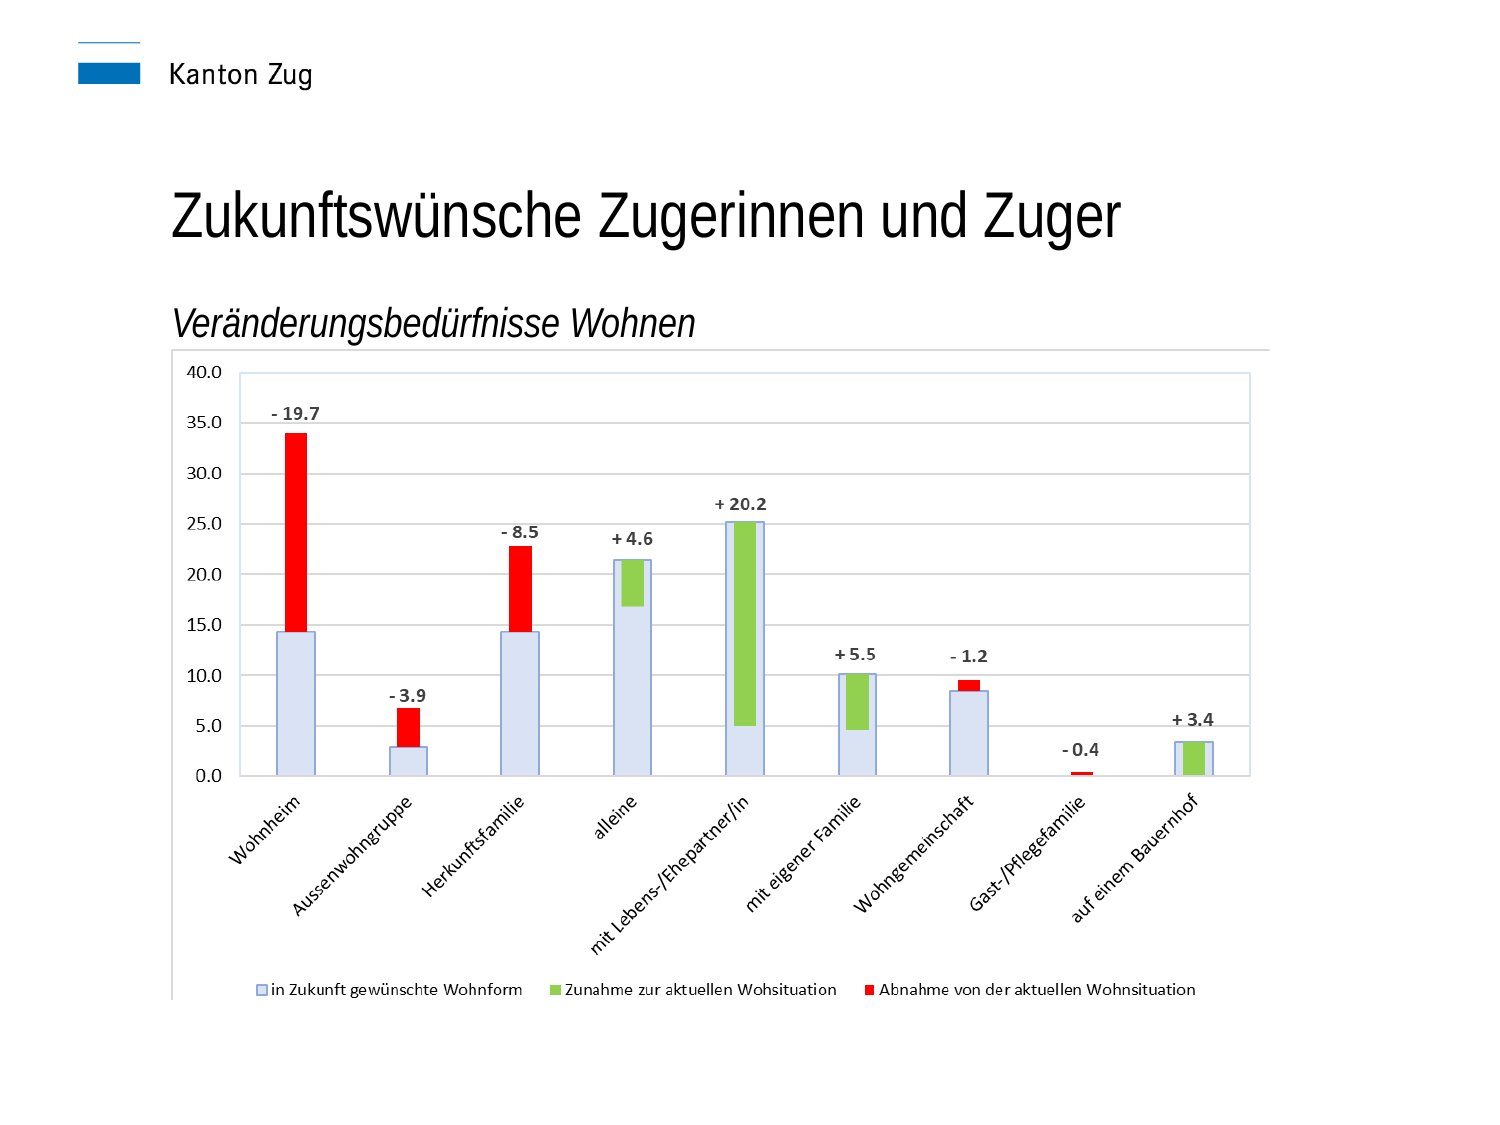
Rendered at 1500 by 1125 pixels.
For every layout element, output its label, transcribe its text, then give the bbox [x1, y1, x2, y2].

picture [72, 36, 317, 96]
picture [170, 349, 1270, 1000]
list Veränderungsbedürfnisse Wohnen [171, 278, 1447, 740]
title Zukunftswünsche Zugerinnen und Zuger [171, 172, 1447, 278]
